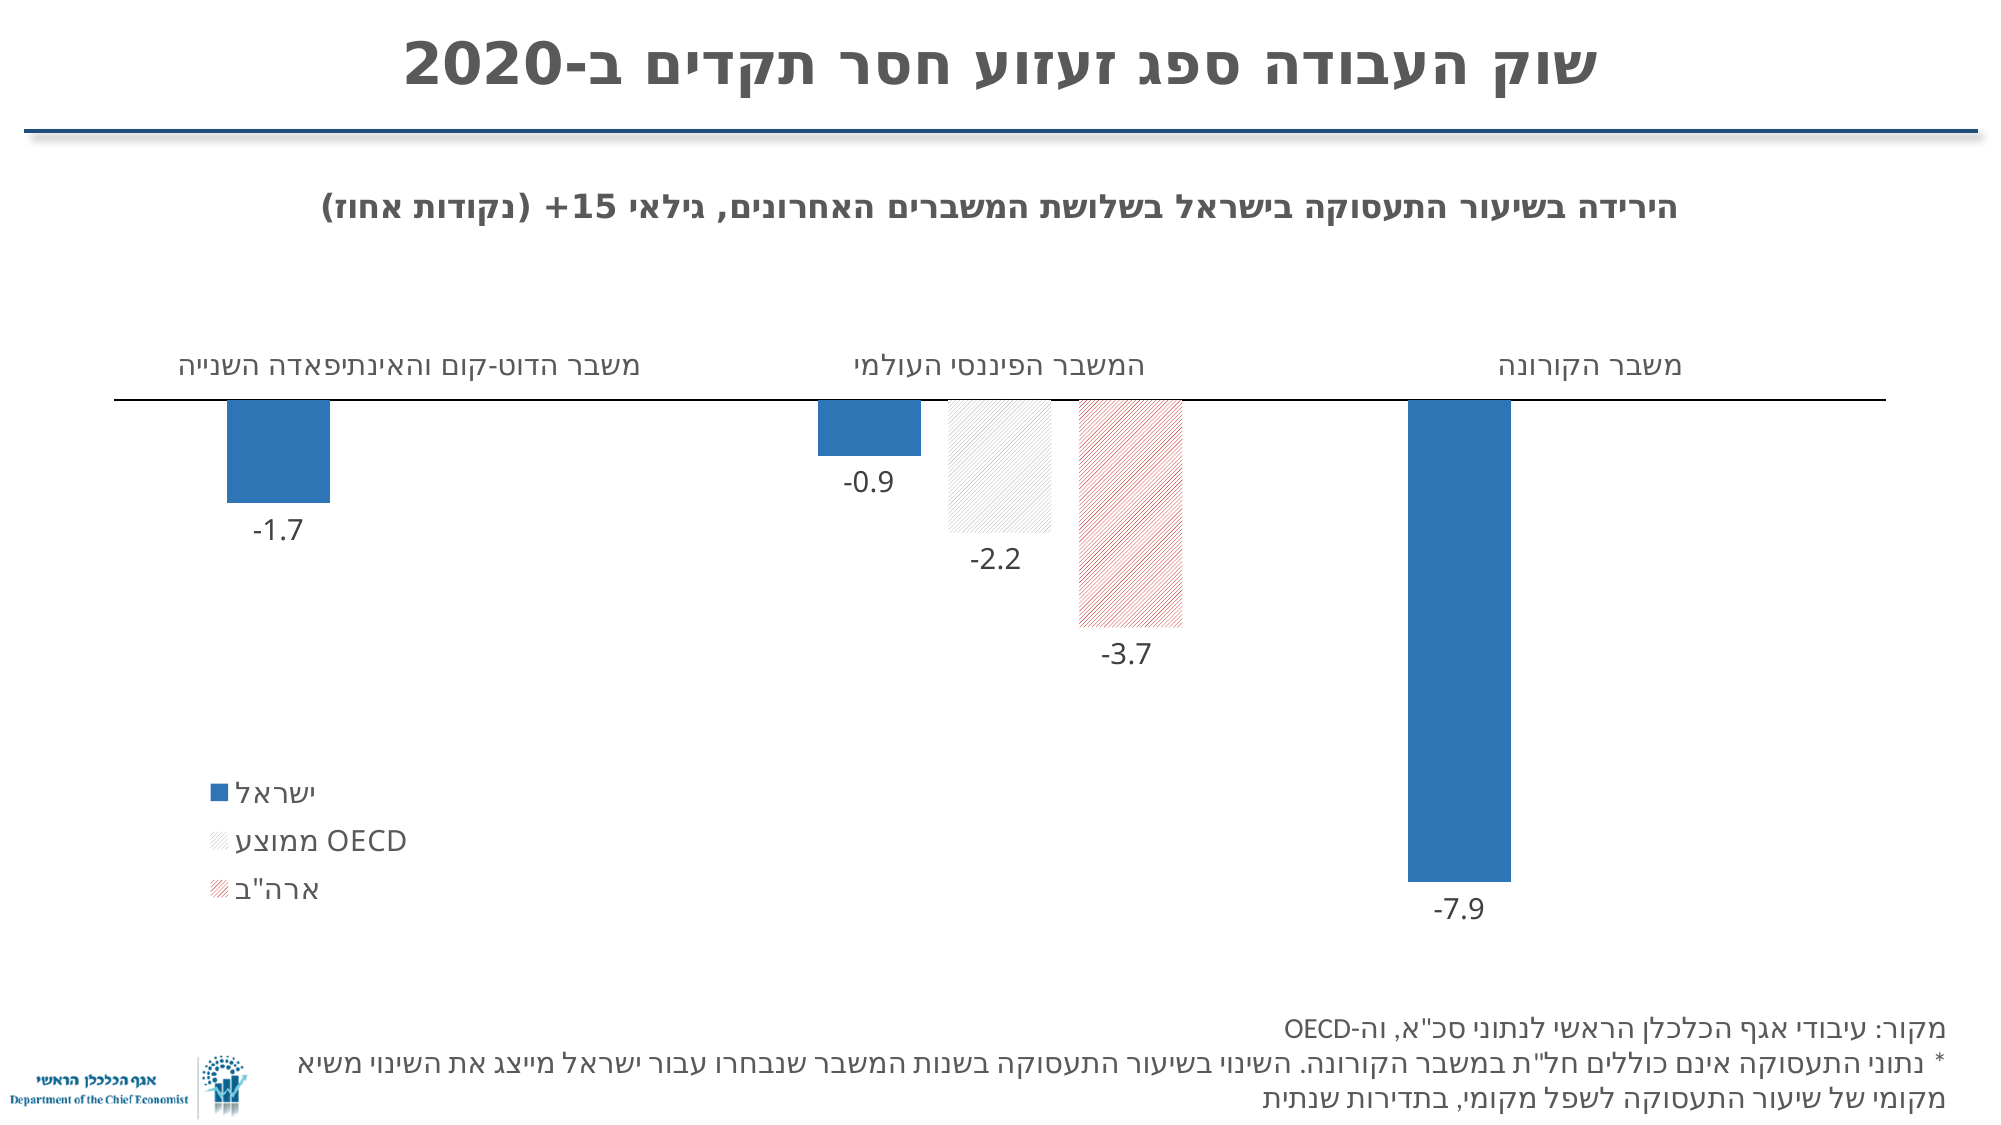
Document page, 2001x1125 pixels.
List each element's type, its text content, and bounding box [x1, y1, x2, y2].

text_box מקור: עיבודי אגף הכלכלן הראשי לנתוני סכ"א, וה-OECD * נתוני התעסוקה אינם כוללים חל"ת במשבר הקורונה. השינוי בשיעור התעסוקה בשנות המשבר שנבחרו עבור ישראל מייצג את השינוי משיא מקומי של שיעור התעסוקה לשפל מקומי, בתדירות שנתית [276, 1001, 2000, 1122]
title שוק העבודה ספג זעזוע חסר תקדים ב-2020 [0, 0, 2000, 131]
chart [67, 154, 1932, 970]
picture [10, 1047, 252, 1123]
